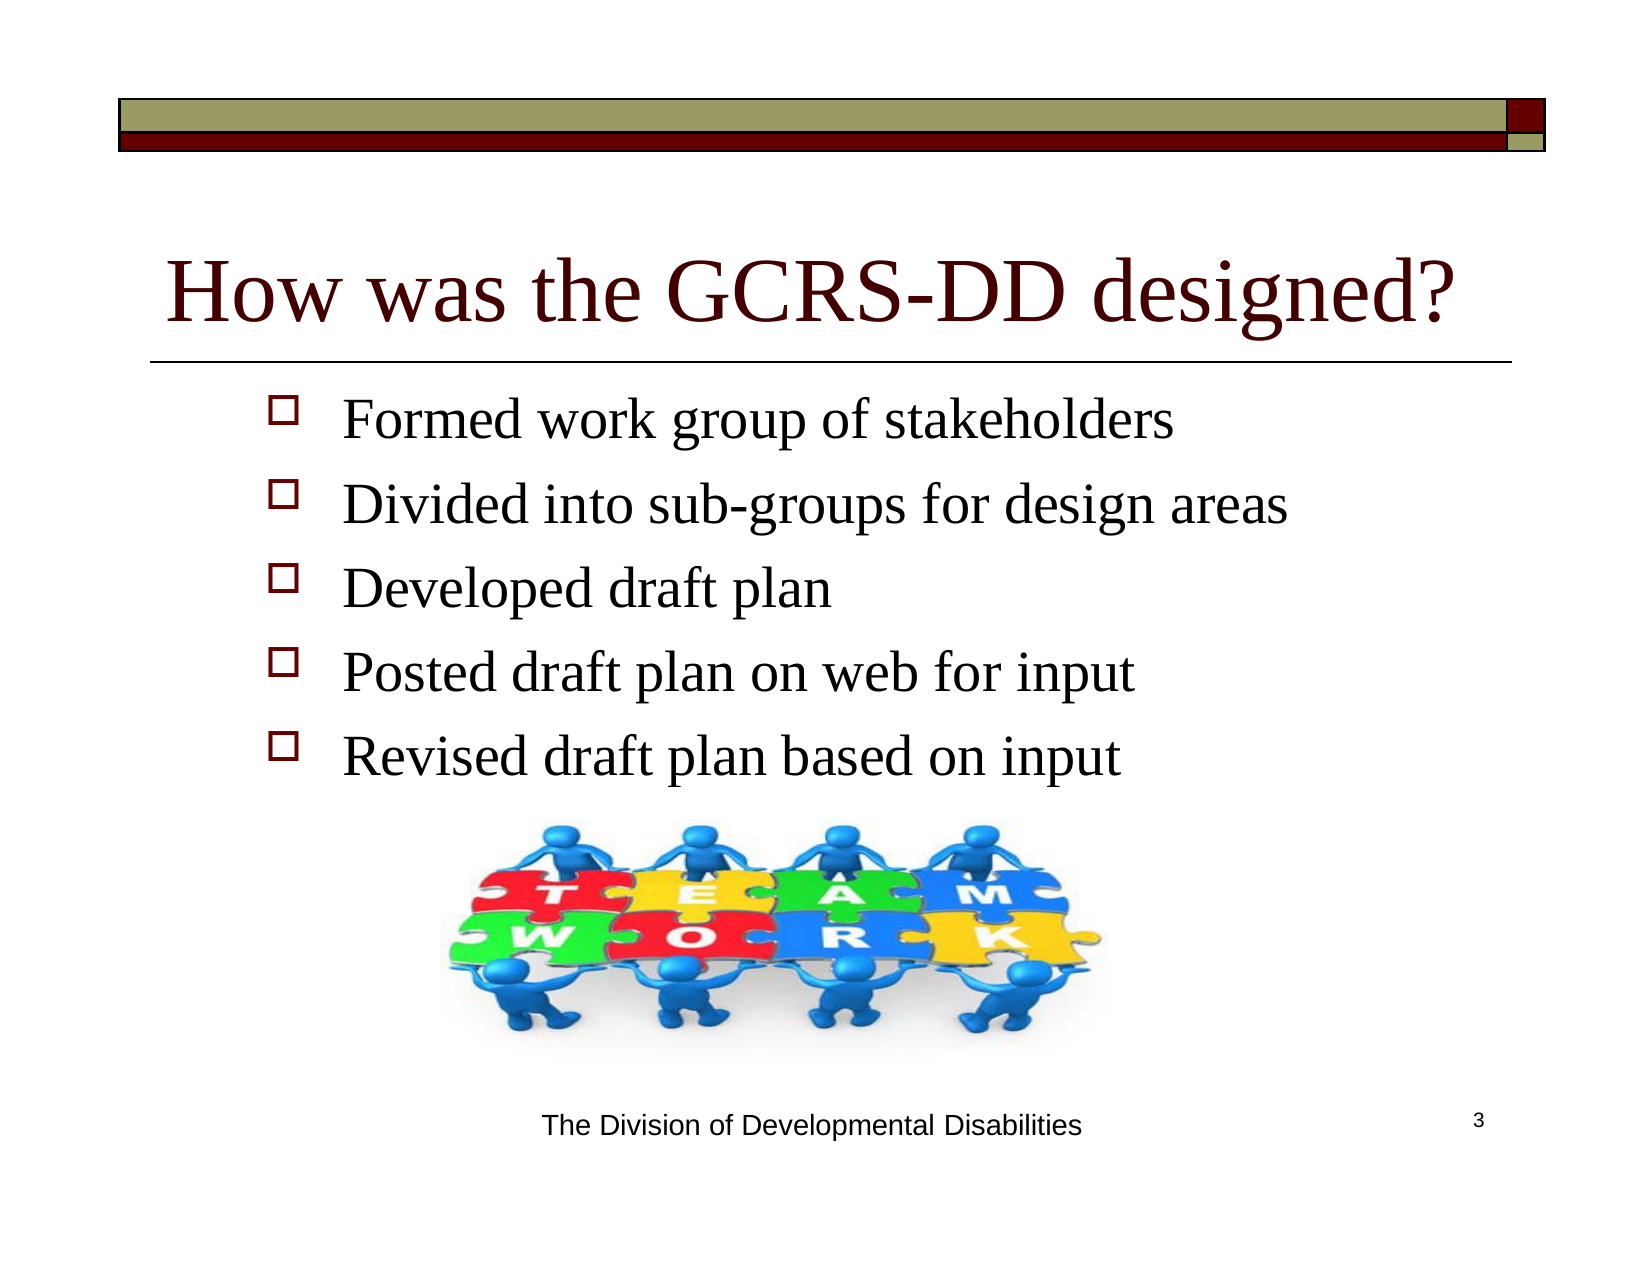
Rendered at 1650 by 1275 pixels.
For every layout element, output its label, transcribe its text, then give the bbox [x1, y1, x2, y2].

table_cell [1508, 134, 1543, 150]
table_header [1508, 100, 1543, 131]
text_box 3 [1471, 1104, 1487, 1132]
table_cell [121, 134, 1506, 150]
table_header [121, 100, 1506, 131]
title How was the GCRS-DD designed? [163, 227, 1461, 443]
text_box [412, 787, 1138, 1088]
text_box The Division of Developmental Disabilities [539, 1104, 1086, 1142]
text_box Formed work group of stakeholders Divided into sub-groups for design areas Developed draft plan Posted draft plan on web for input Revised draft plan based on input [263, 364, 1295, 787]
